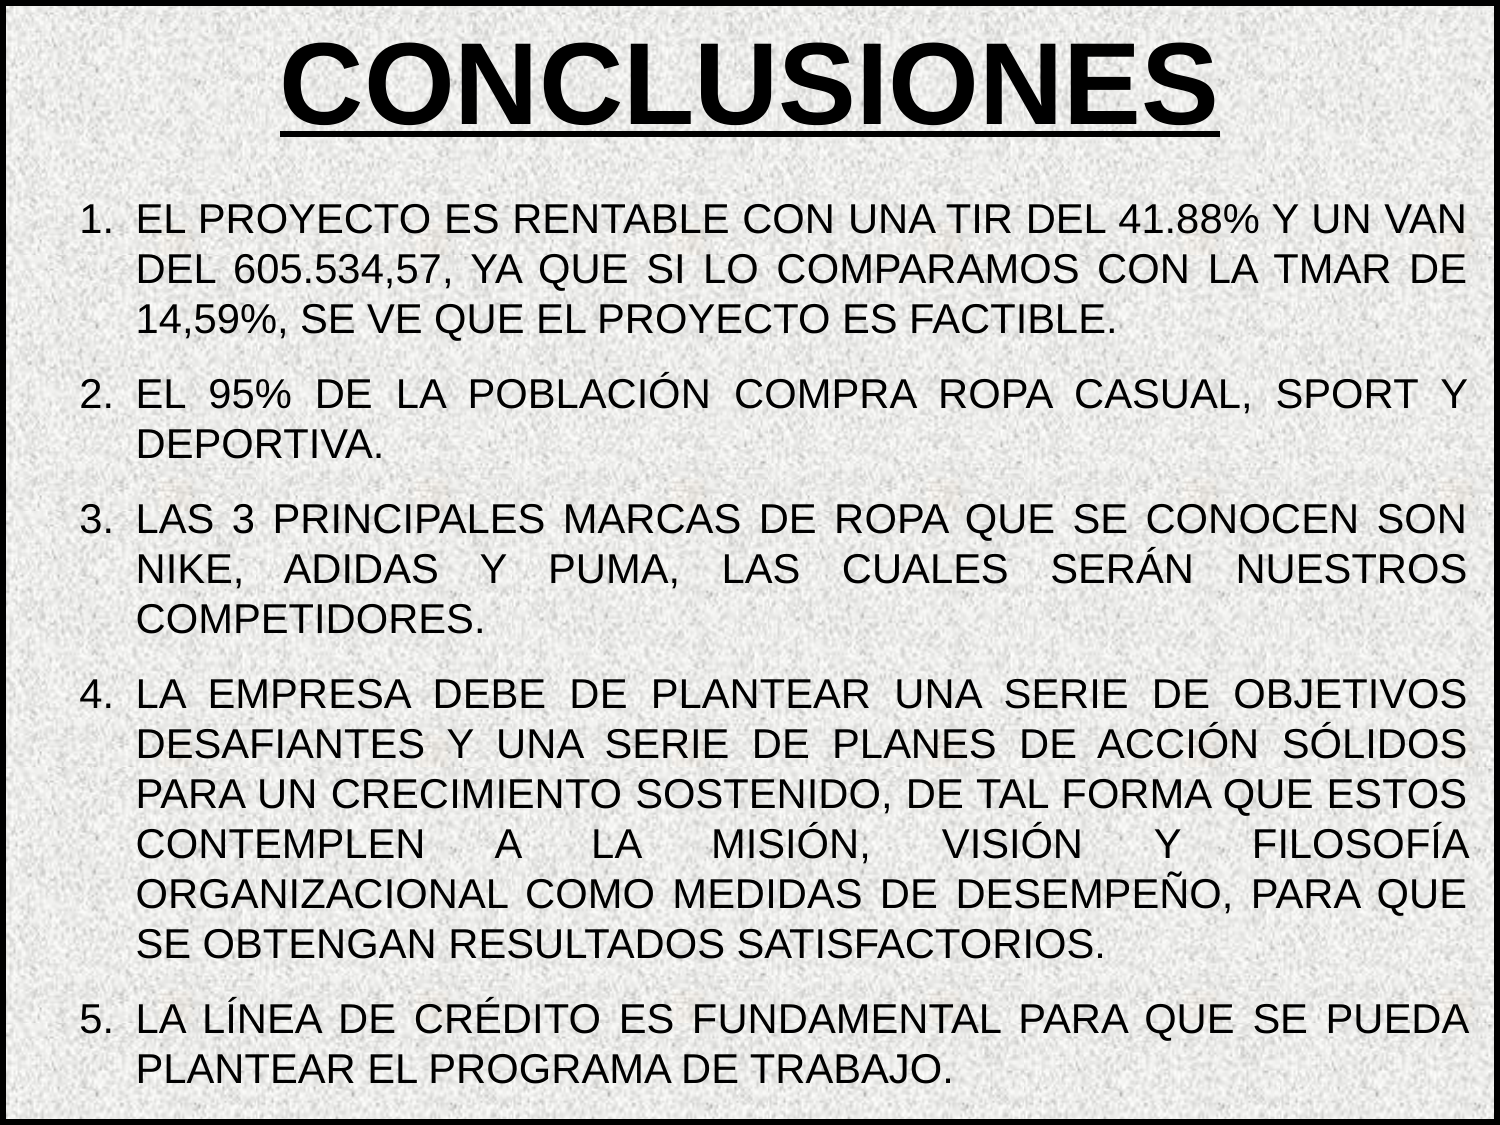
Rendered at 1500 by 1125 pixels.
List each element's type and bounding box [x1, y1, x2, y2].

text_box [0, 0, 1500, 1125]
